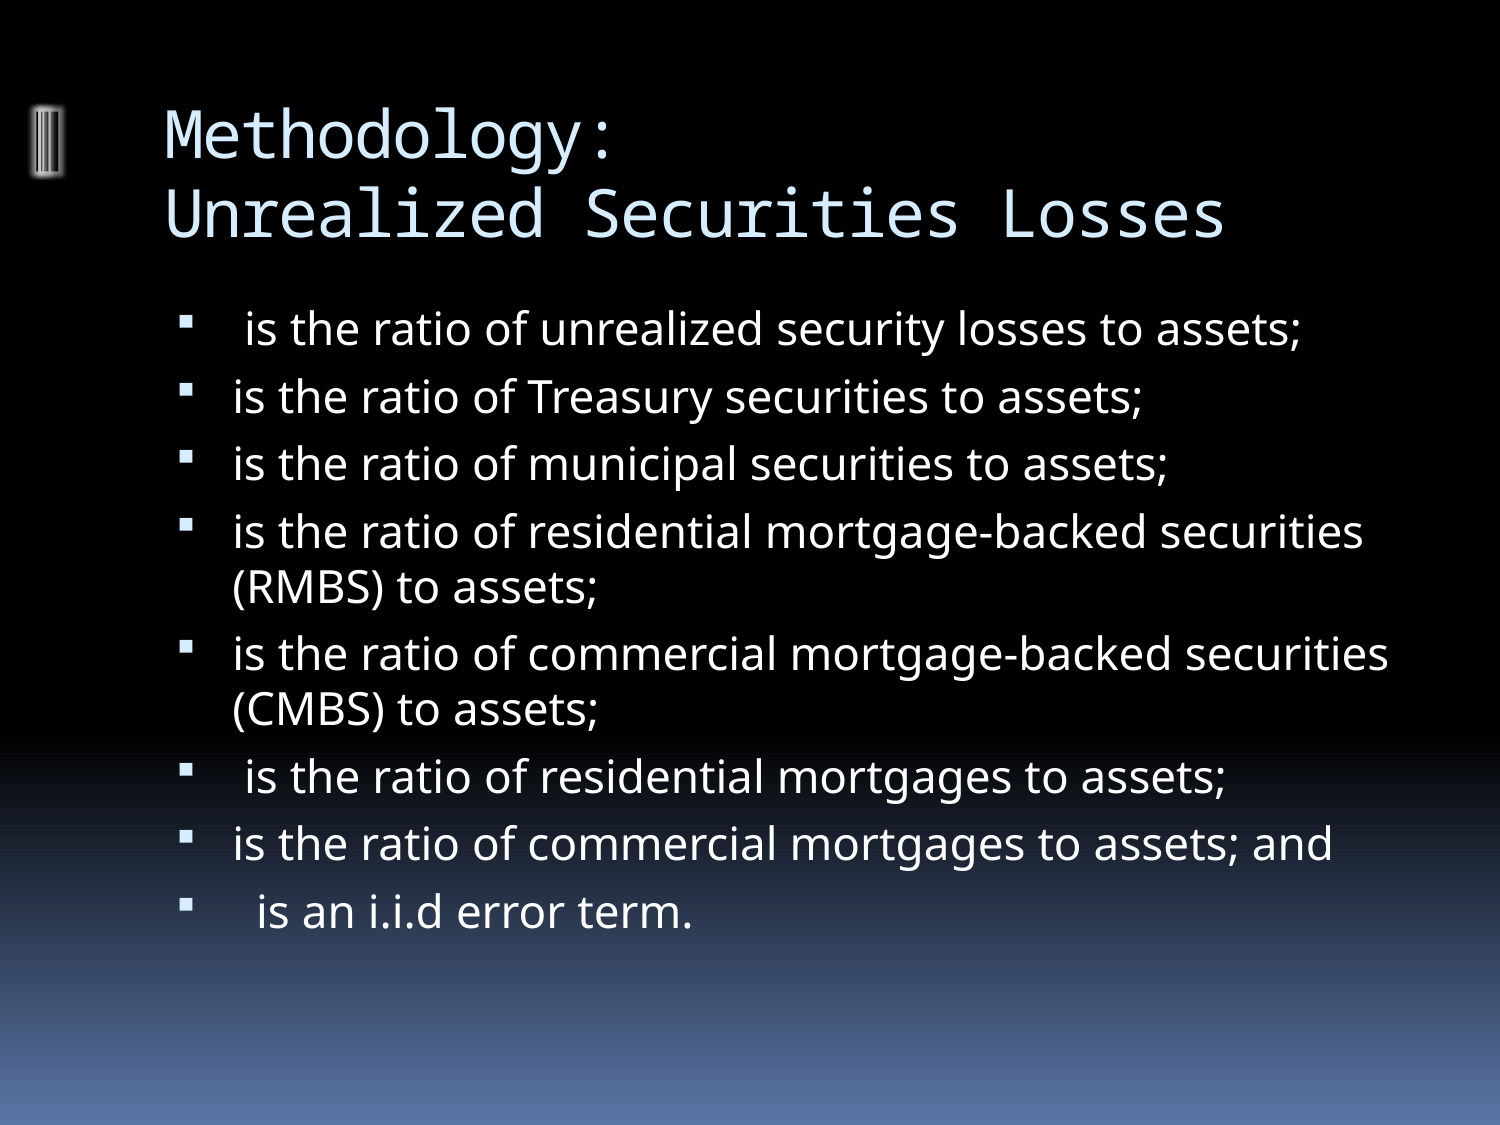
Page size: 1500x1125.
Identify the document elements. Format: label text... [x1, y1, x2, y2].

title Methodology: Unrealized Securities Losses [150, 83, 1425, 234]
